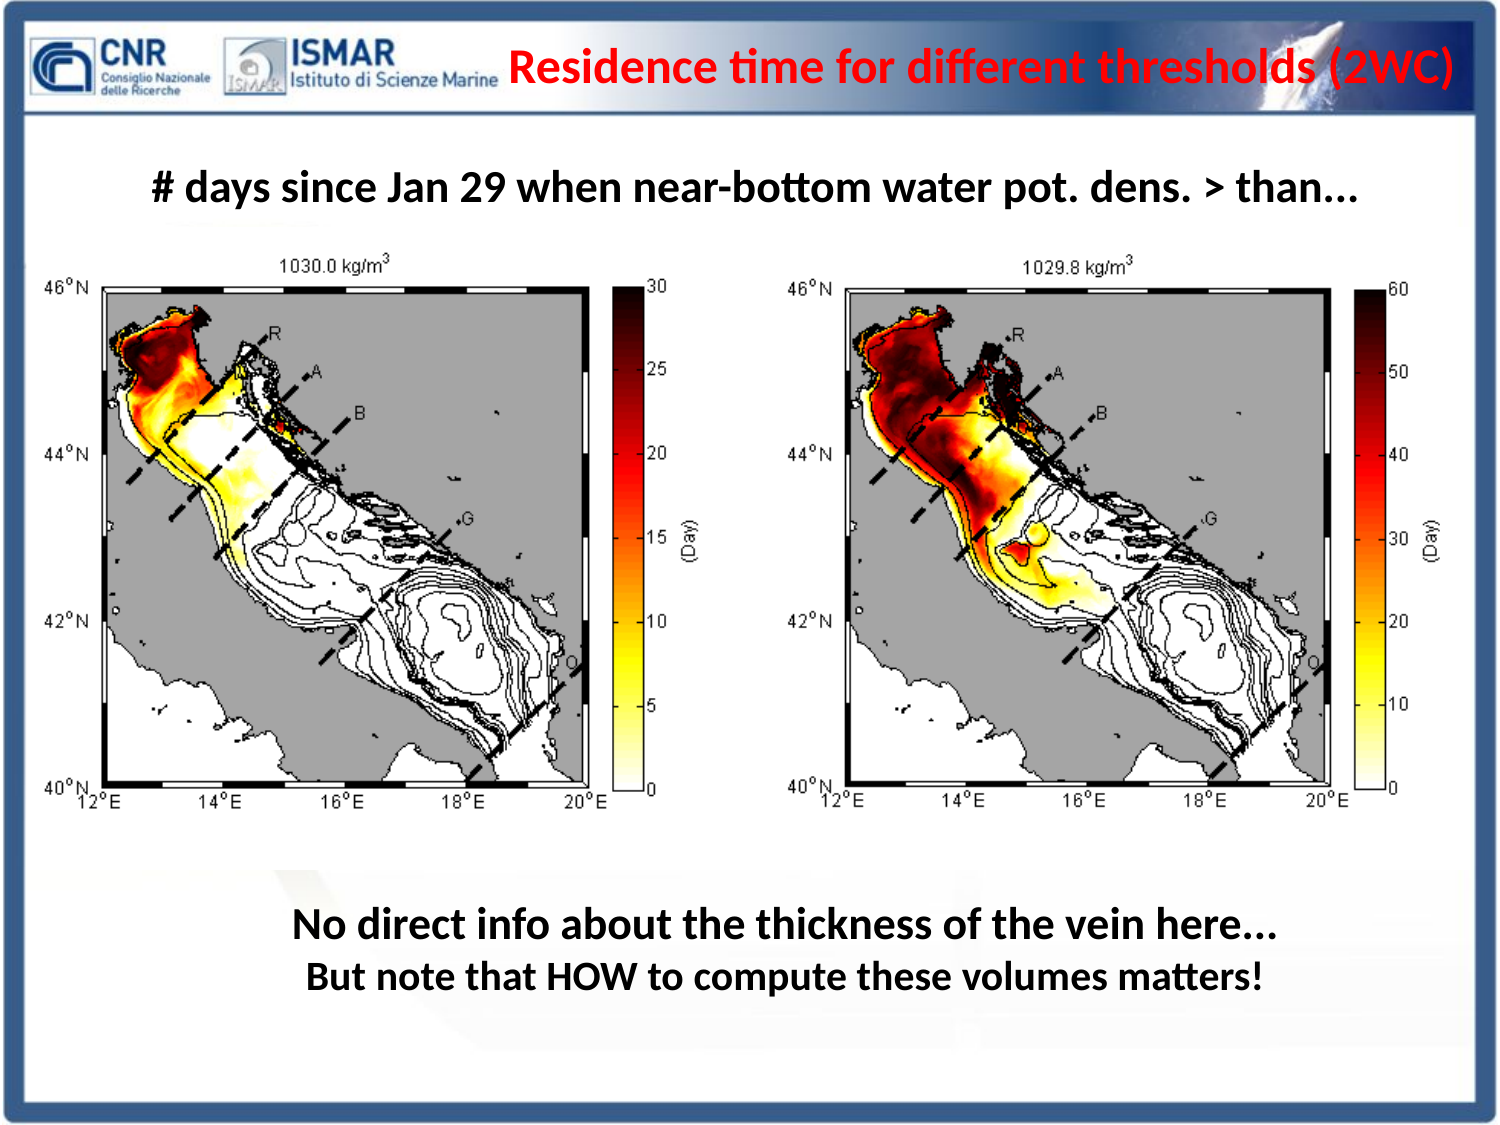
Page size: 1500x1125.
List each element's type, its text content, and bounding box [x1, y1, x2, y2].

text_box Residence time for different thresholds (2WC) [407, 26, 1471, 101]
picture [2, 0, 1498, 1125]
text_box No direct info about the thickness of the vein here... But note that HOW to compute these volumes matters! [147, 886, 1424, 1067]
text_box # days since Jan 29 when near-bottom water pot. dens. > than... [53, 149, 1459, 225]
